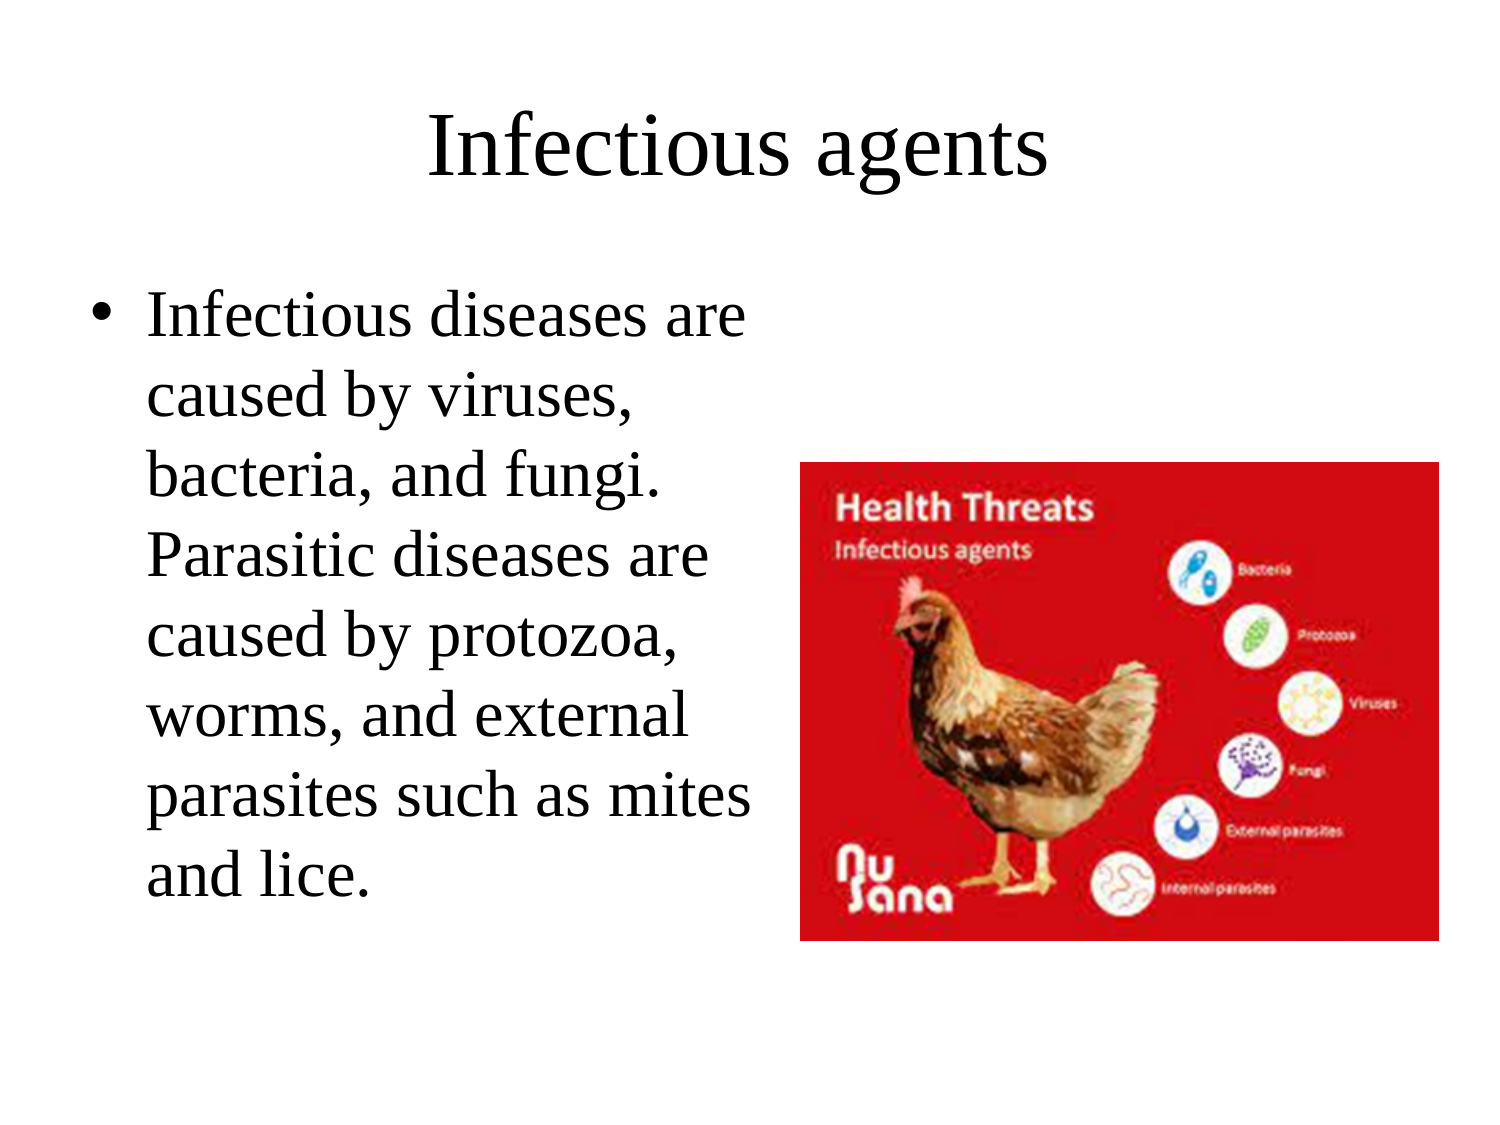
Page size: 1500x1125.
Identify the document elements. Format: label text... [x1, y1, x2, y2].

list Infectious diseases are caused by viruses, bacteria, and fungi. Parasitic diseases are caused by protozoa, worms, and external parasites such as mites and lice. [75, 262, 775, 1005]
title Infectious agents [75, 45, 1425, 233]
picture [799, 462, 1439, 941]
